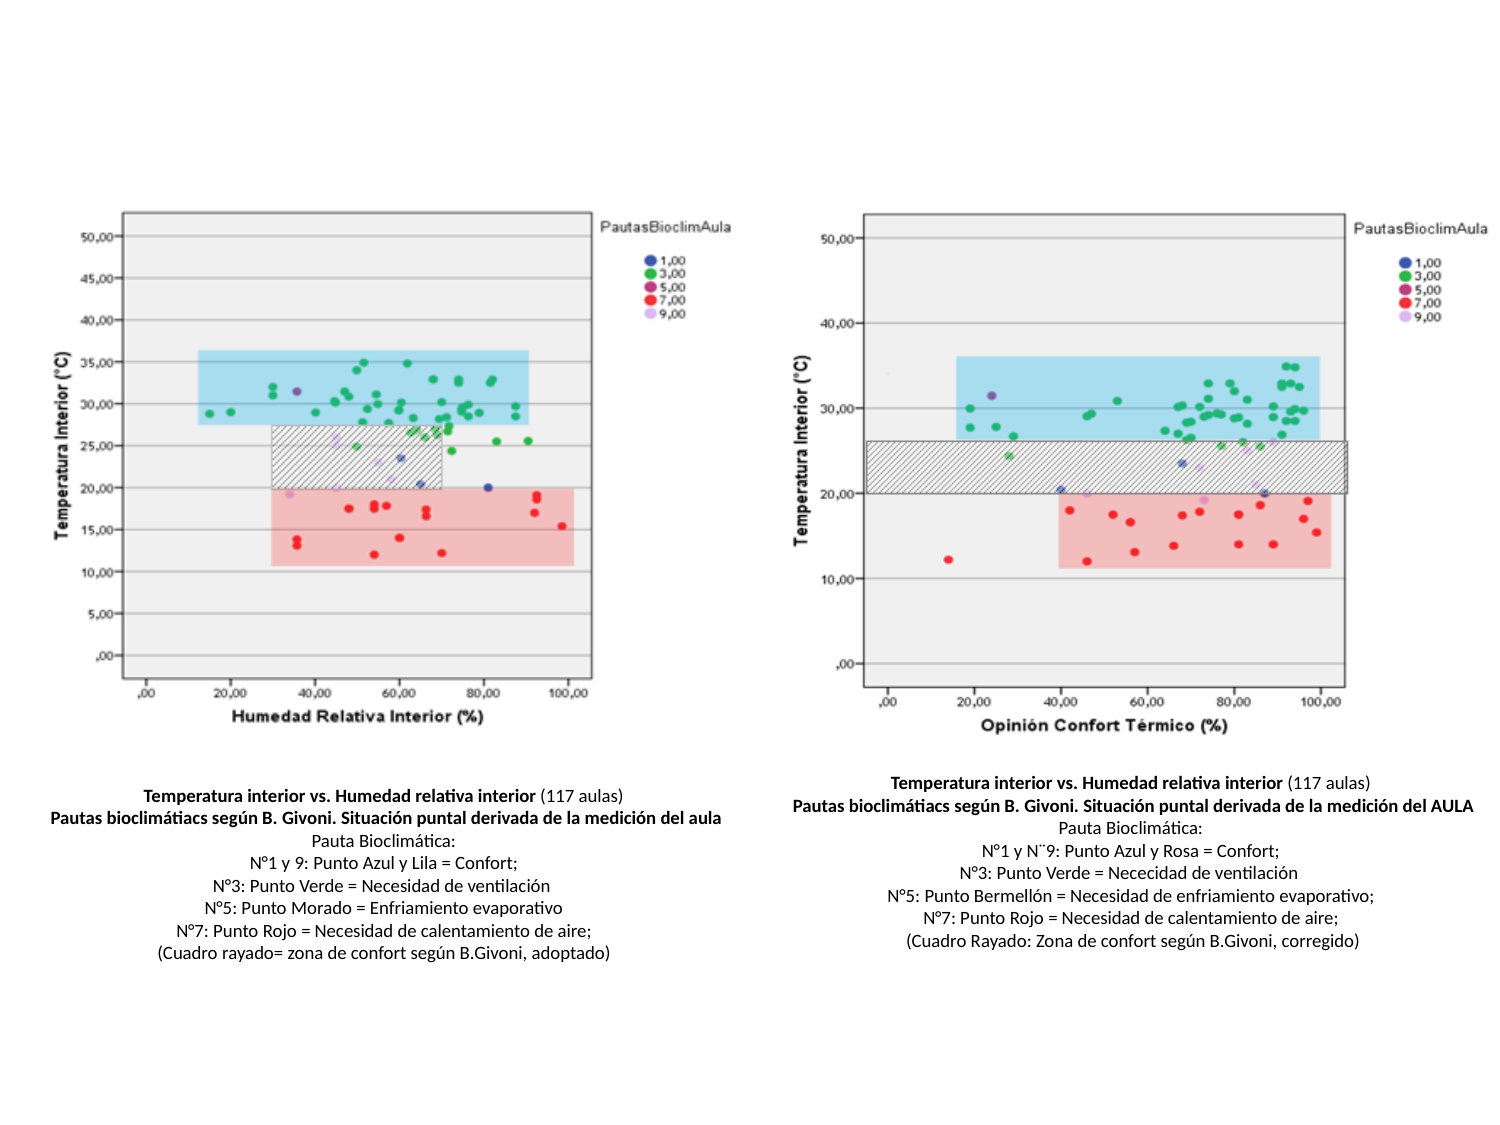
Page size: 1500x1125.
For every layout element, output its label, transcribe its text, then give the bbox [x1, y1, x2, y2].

picture [773, 196, 1500, 738]
text_box Temperatura interior vs. Humedad relativa interior (117 aulas) Pautas bioclimátiacs según B. Givoni. Situación puntal derivada de la medición del aula Pauta Bioclimática: N°1 y 9: Punto Azul y Lila = Confort; N°3: Punto Verde = Necesidad de ventilación N°5: Punto Morado = Enfriamiento evaporativo N°7: Punto Rojo = Necesidad de calentamiento de aire; (Cuadro rayado= zona de confort según B.Givoni, adoptado) [0, 776, 768, 971]
picture [29, 196, 747, 729]
text_box Temperatura interior vs. Humedad relativa interior (117 aulas) Pautas bioclimátiacs según B. Givoni. Situación puntal derivada de la medición del AULA Pauta Bioclimática: N°1 y N¨9: Punto Azul y Rosa = Confort; N°3: Punto Verde = Nececidad de ventilación N°5: Punto Bermellón = Necesidad de enfriamiento evaporativo; N°7: Punto Rojo = Necesidad de calentamiento de aire; (Cuadro Rayado: Zona de confort según B.Givoni, corregido) [761, 763, 1500, 959]
